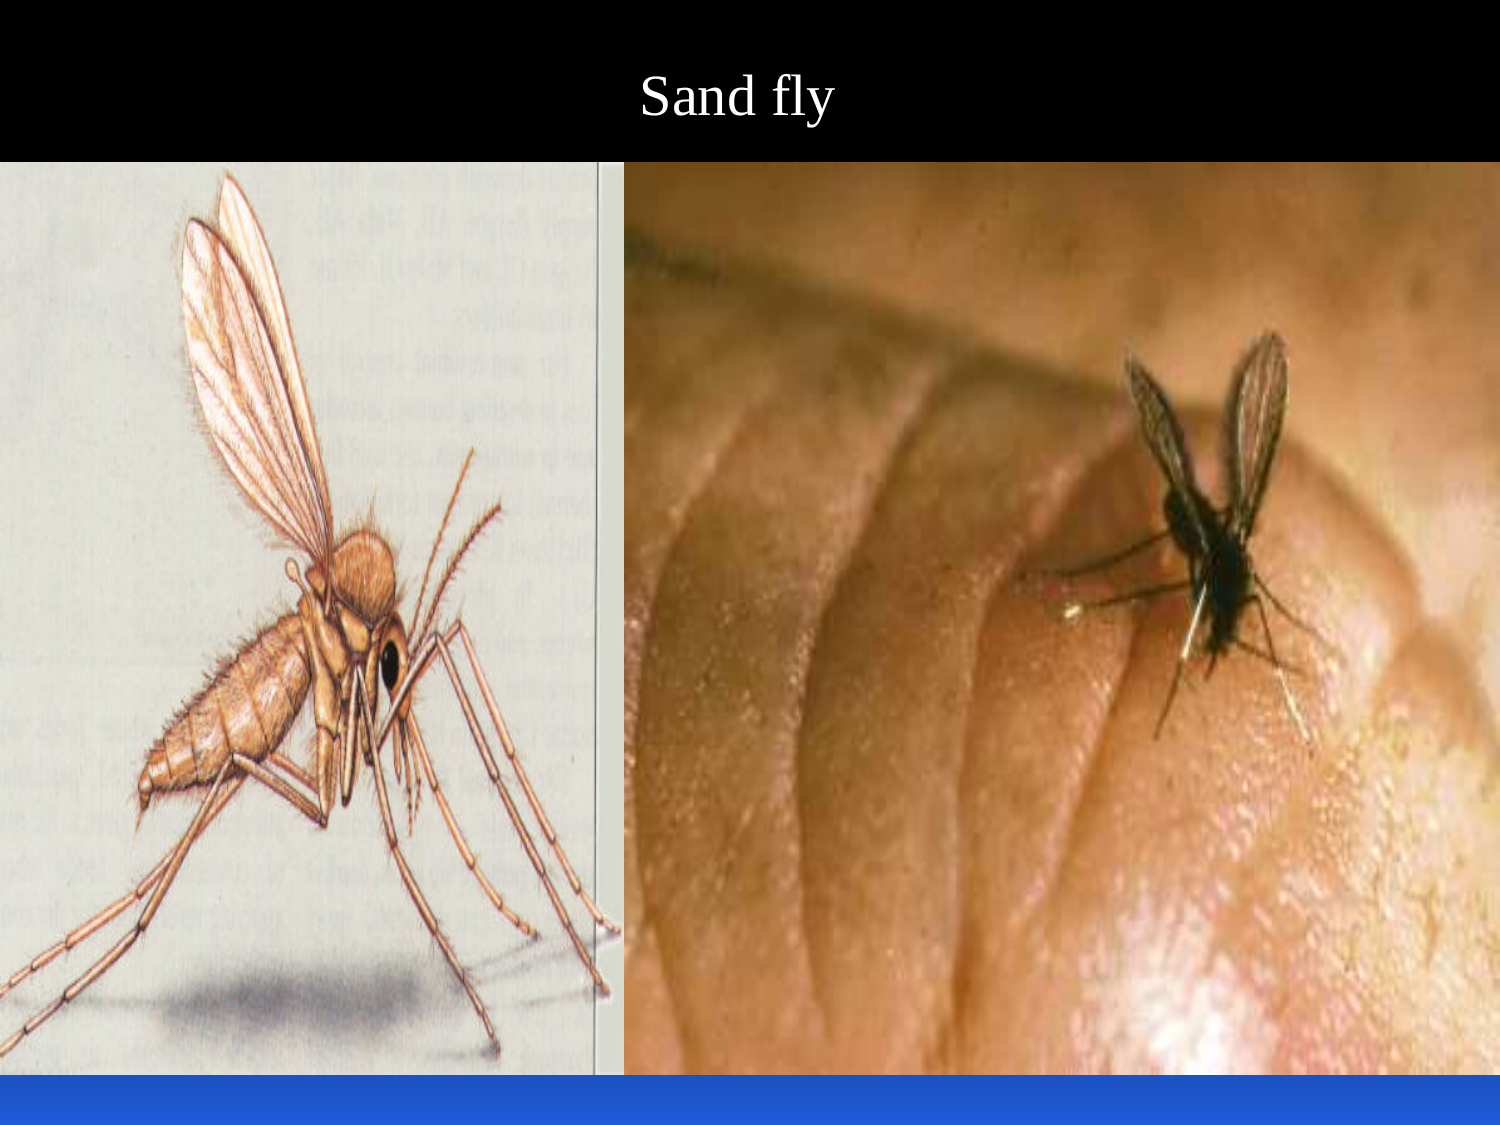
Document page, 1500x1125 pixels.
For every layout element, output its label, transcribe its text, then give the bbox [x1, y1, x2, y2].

picture [0, 161, 617, 1076]
picture [624, 161, 1500, 1076]
text_box Sand fly [624, 50, 875, 135]
